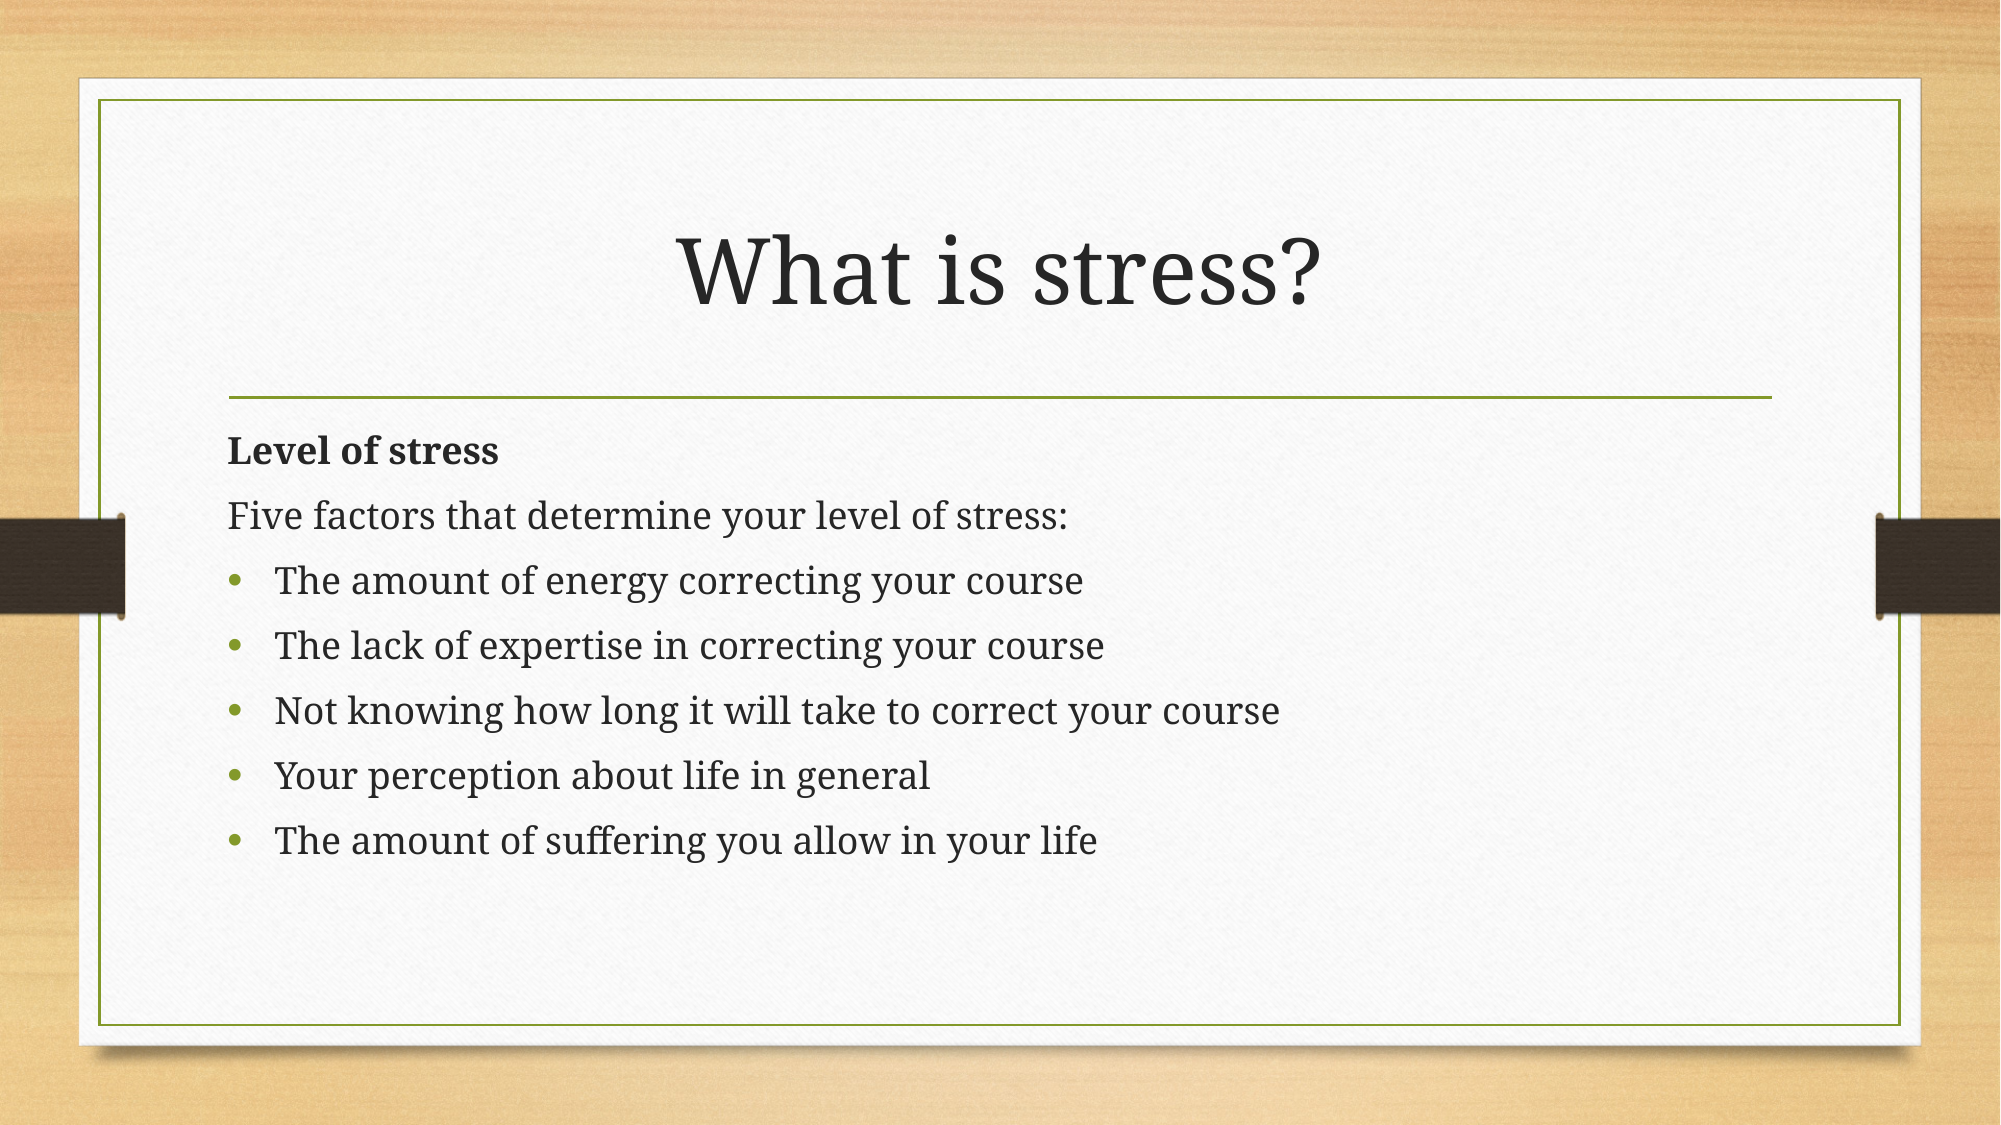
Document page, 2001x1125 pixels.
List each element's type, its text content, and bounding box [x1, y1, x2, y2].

picture [0, 0, 2001, 1125]
list Level of stress Five factors that determine your level of stress: The amount of energy correcting your course The lack of expertise in correcting your course Not knowing how long it will take to correct your course Your perception about life in general The amount of suffering you allow in your life [212, 419, 1788, 964]
title What is stress? [212, 161, 1788, 375]
